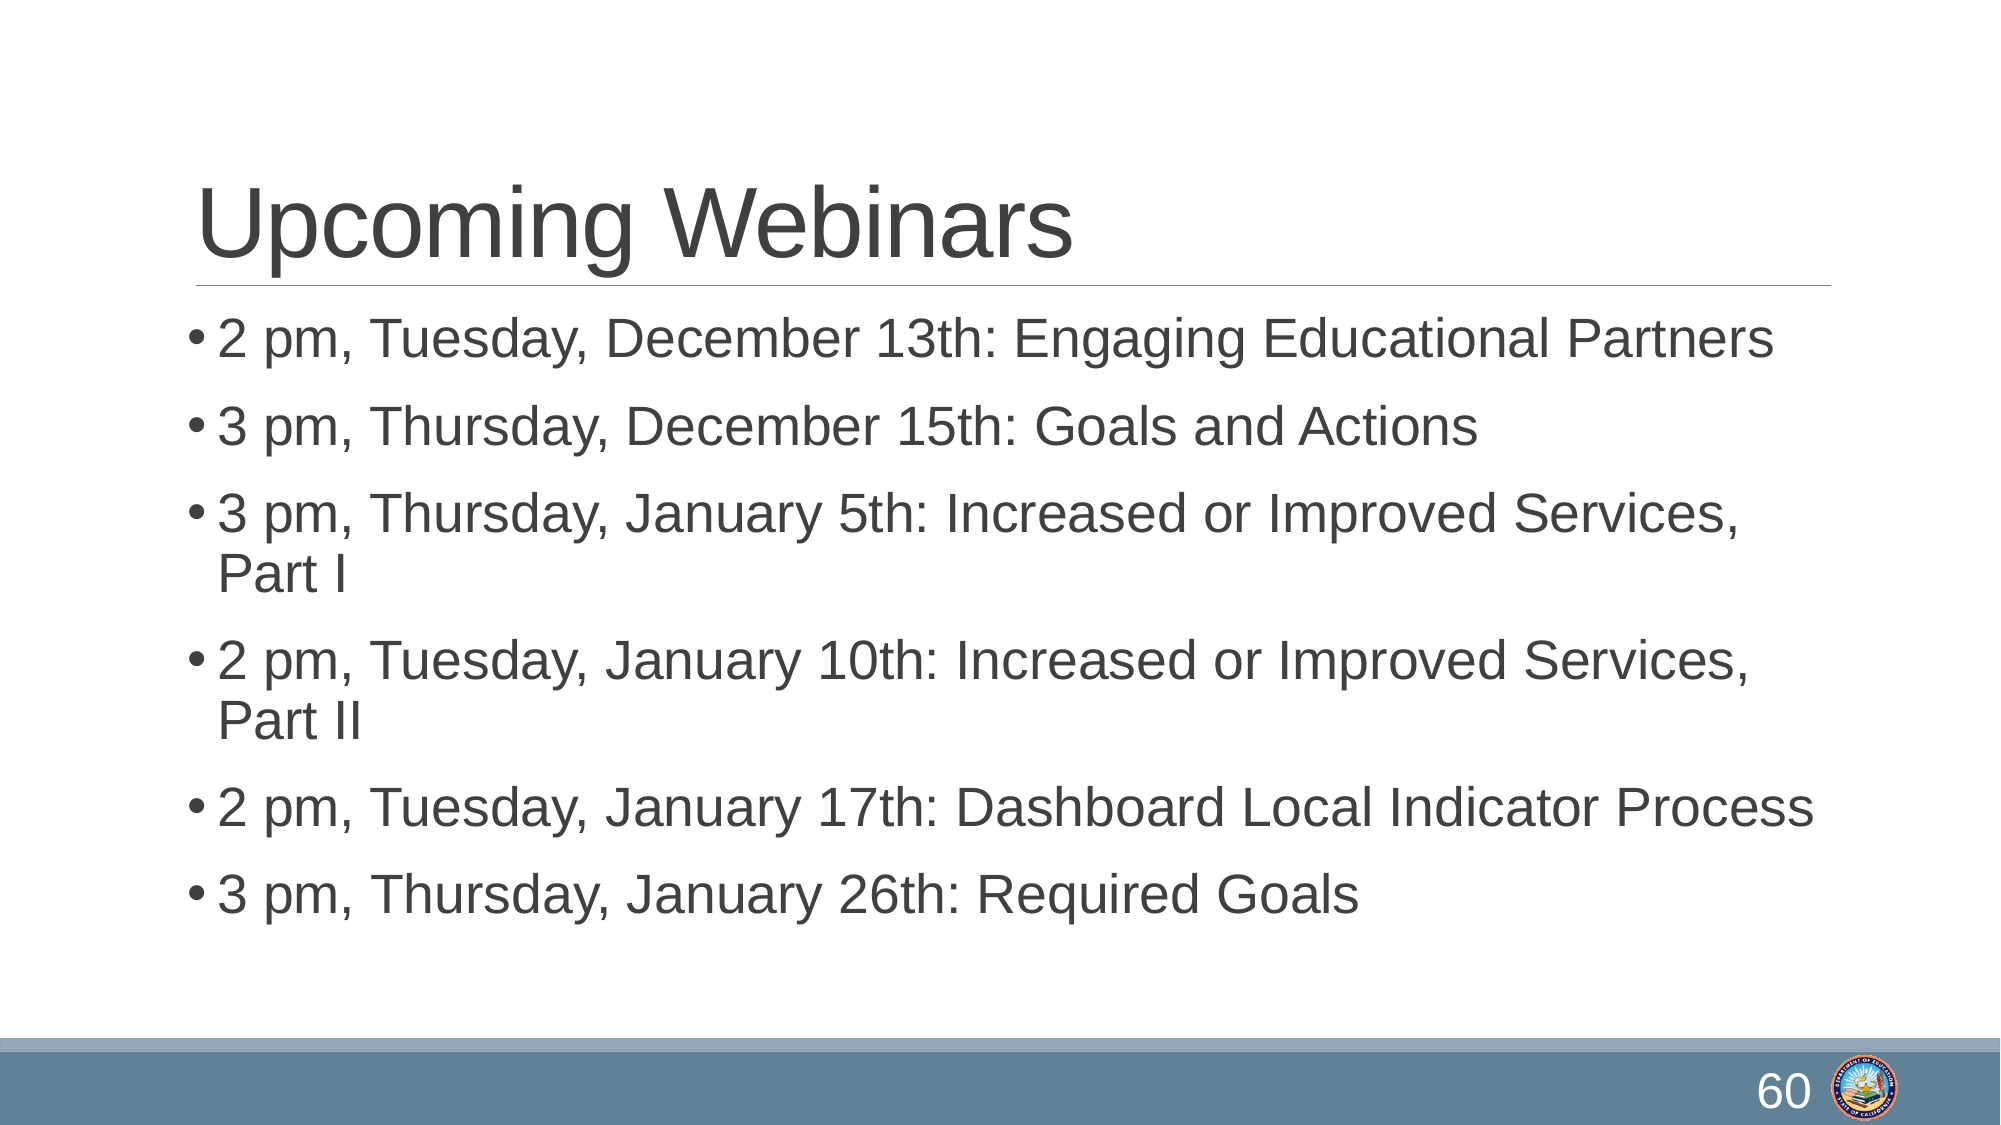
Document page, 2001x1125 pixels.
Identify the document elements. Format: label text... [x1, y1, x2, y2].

slide_number 60 [1611, 1059, 1827, 1119]
list 2 pm, Tuesday, December 13th: Engaging Educational Partners 3 pm, Thursday, December 15th: Goals and Actions 3 pm, Thursday, January 5th: Increased or Improved Services, Part I 2 pm, Tuesday, January 10th: Increased or Improved Services, Part II 2 pm, Tuesday, January 17th: Dashboard Local Indicator Process 3 pm, Thursday, January 26th: Required Goals [180, 302, 1830, 1018]
picture [1831, 1055, 1899, 1122]
title Upcoming Webinars [180, 47, 1830, 285]
